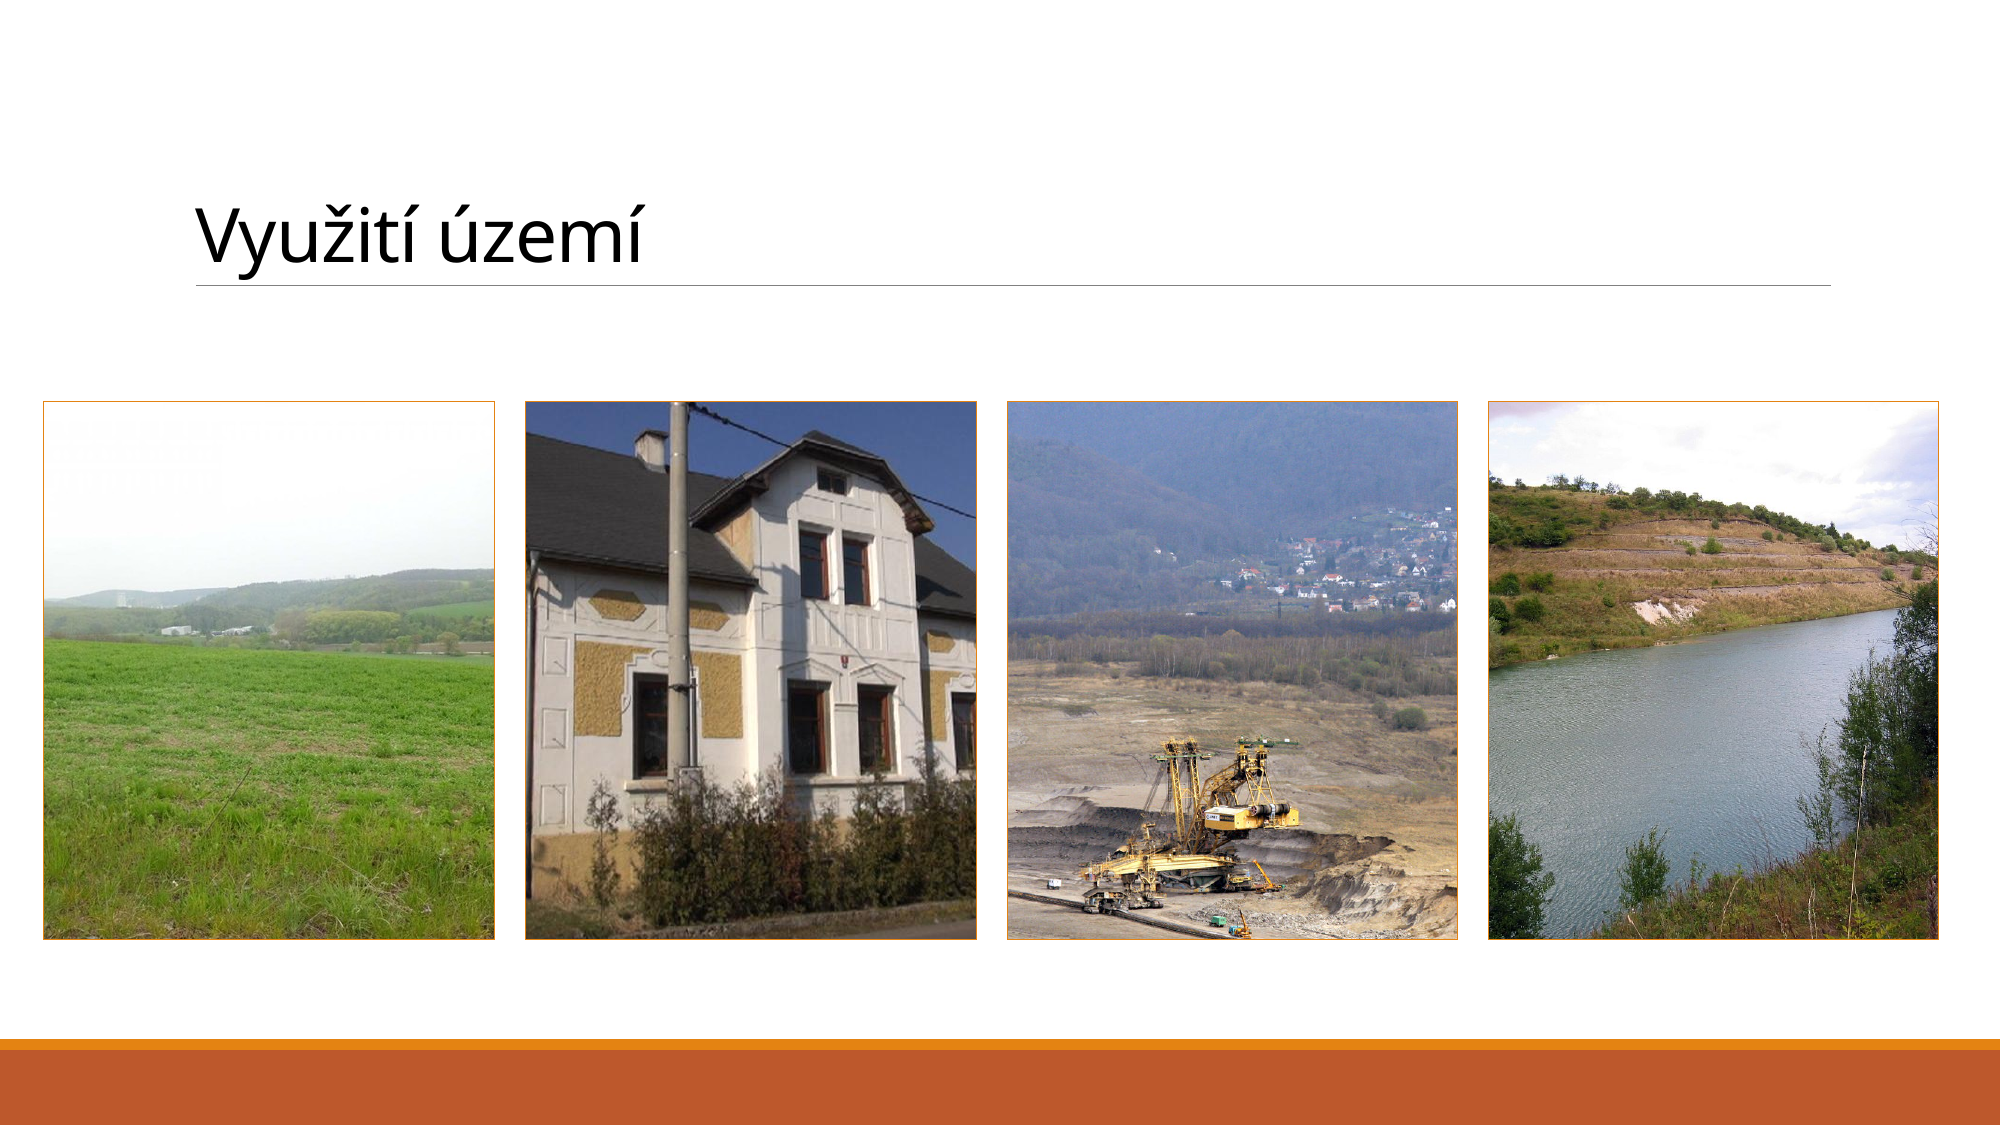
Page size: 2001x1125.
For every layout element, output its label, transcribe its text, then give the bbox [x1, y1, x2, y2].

picture [42, 400, 496, 940]
picture [525, 400, 977, 940]
picture [1006, 400, 1459, 940]
picture [1487, 400, 1940, 940]
title Využití území [180, 47, 1830, 285]
